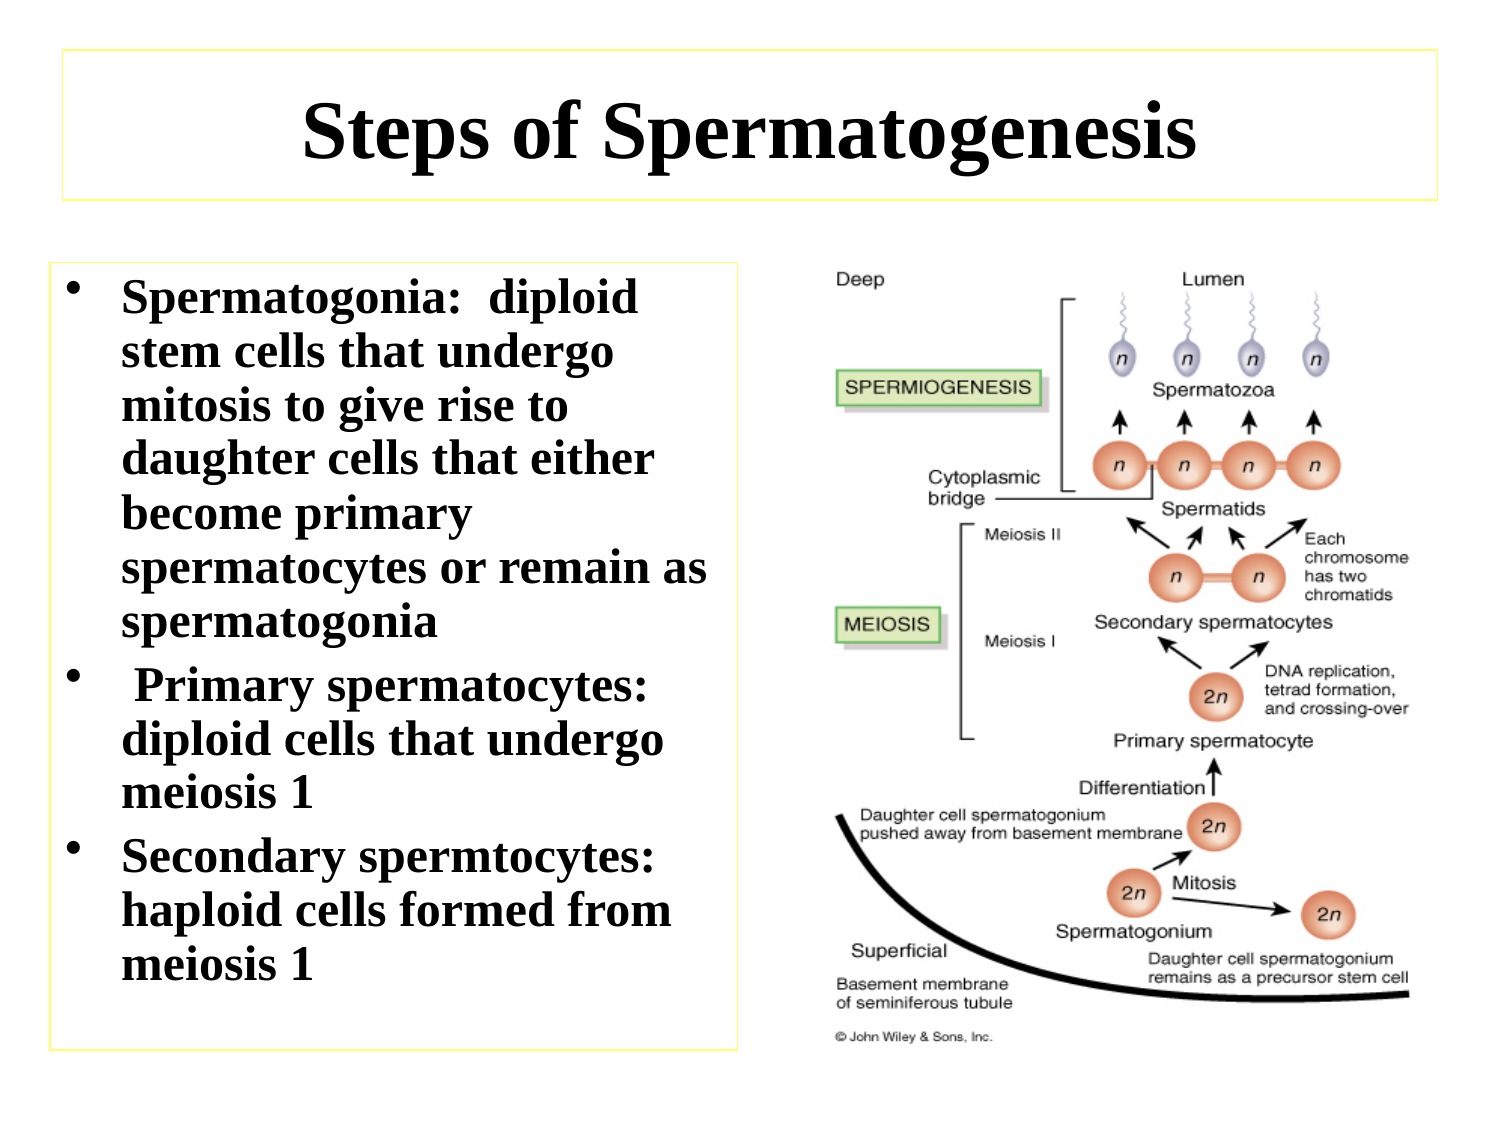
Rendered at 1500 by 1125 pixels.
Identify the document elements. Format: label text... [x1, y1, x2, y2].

list Spermatogonia: diploid stem cells that undergo mitosis to give rise to daughter cells that either become primary spermatocytes or remain as spermatogonia Primary spermatocytes: diploid cells that undergo meiosis 1 Secondary spermtocytes: haploid cells formed from meiosis 1 [49, 262, 738, 1051]
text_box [812, 249, 1438, 1063]
title Steps of Spermatogenesis [62, 49, 1438, 201]
